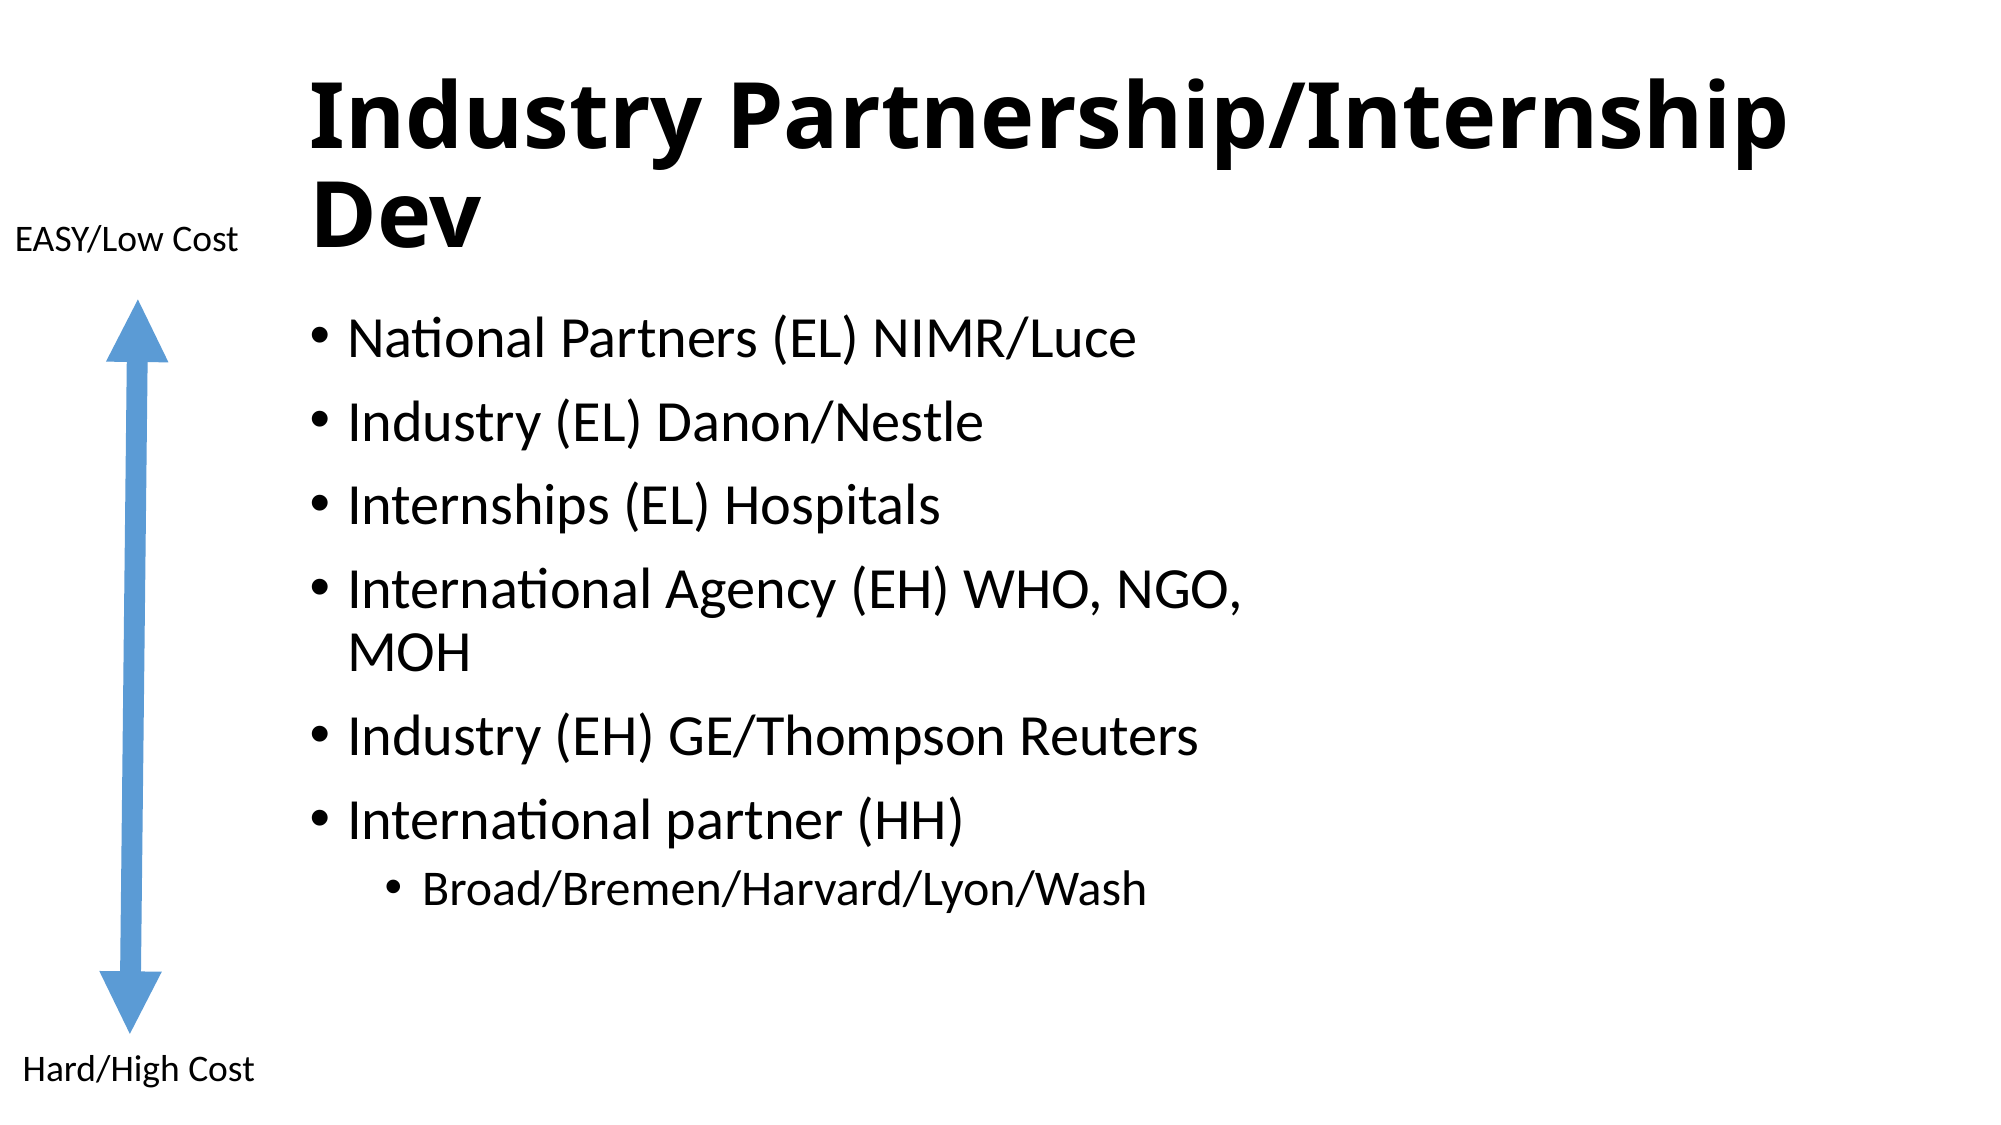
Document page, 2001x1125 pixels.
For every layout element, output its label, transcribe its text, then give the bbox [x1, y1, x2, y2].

title Industry Partnership/Internship Dev [294, 59, 1863, 278]
text_box EASY/Low Cost [0, 206, 260, 266]
text_box Hard/High Cost [7, 1036, 335, 1096]
list National Partners (EL) NIMR/Luce Industry (EL) Danon/Nestle Internships (EL) Hospitals International Agency (EH) WHO, NGO, MOH Industry (EH) GE/Thompson Reuters International partner (HH) Broad/Bremen/Harvard/Lyon/Wash [294, 299, 1259, 1014]
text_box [129, 299, 138, 1034]
